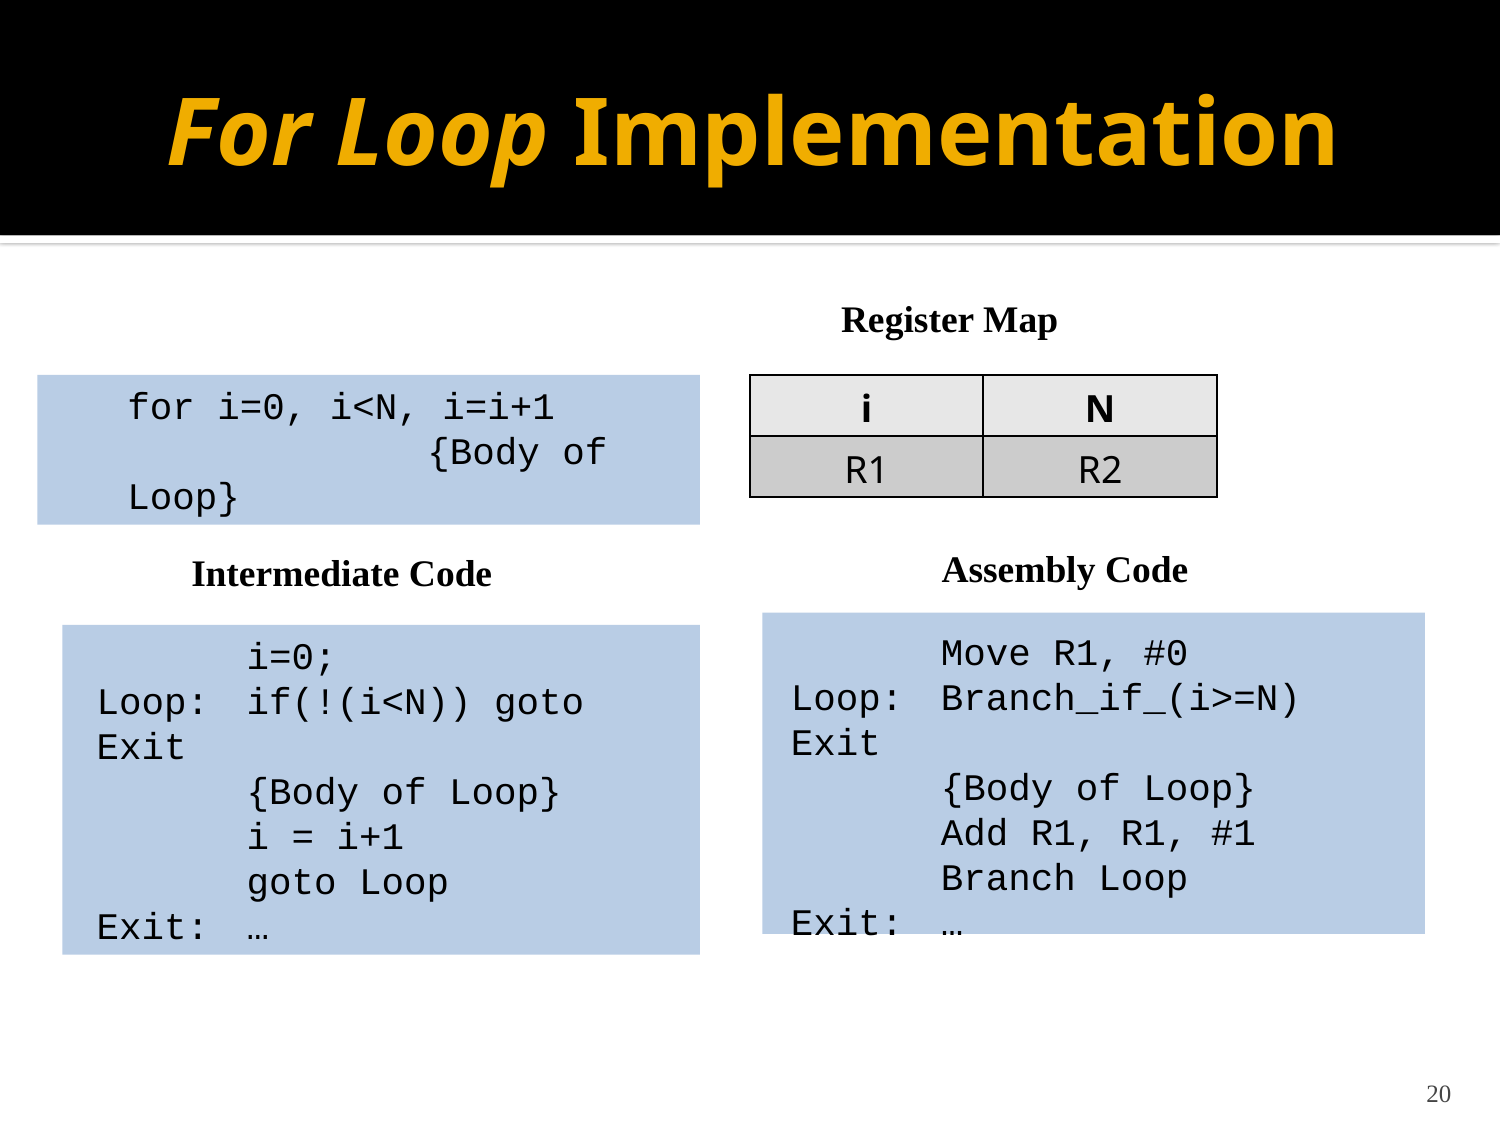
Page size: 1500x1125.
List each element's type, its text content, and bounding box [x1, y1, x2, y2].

text_box Intermediate Code [176, 541, 508, 601]
text_box Move R1, #0 Loop: Branch_if_(i>=N) Exit {Body of Loop} Add R1, R1, #1 Branch Loop Exit: … [762, 612, 1425, 934]
table_header N [984, 376, 1216, 435]
table_cell R2 [984, 437, 1216, 496]
text_box i=0; Loop: if(!(i<N)) goto Exit {Body of Loop} i = i+1 goto Loop Exit: … [62, 624, 700, 955]
table_cell R1 [751, 437, 982, 496]
text_box for i=0, i<N, i=i+1 {Body of Loop} [37, 374, 700, 525]
text_box Register Map [826, 287, 1074, 348]
table_header i [751, 376, 982, 435]
text_box Assembly Code [926, 537, 1204, 598]
title For Loop Implementation [75, 25, 1425, 231]
slide_number 20 [1345, 1062, 1467, 1108]
